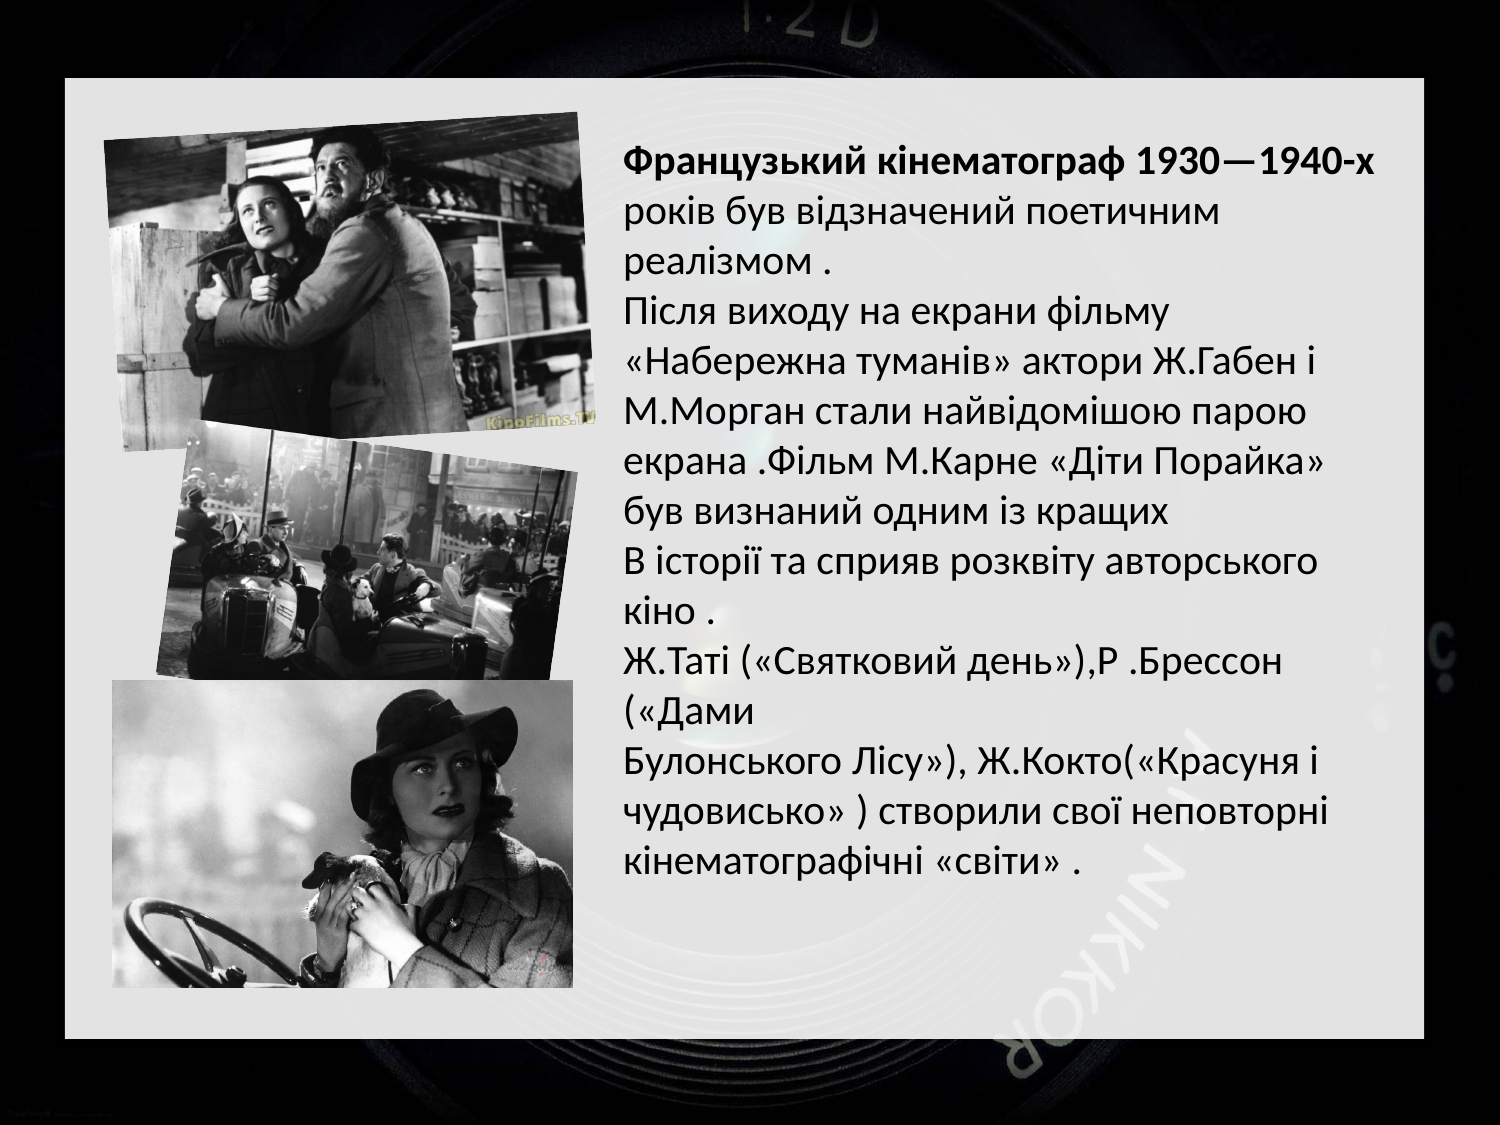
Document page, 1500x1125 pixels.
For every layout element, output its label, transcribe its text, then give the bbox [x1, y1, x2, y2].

text_box Французький кінематограф 1930—1940-х років був відзначений поетичним реалізмом . Після виходу на екрани фільму «Набережна туманів» актори Ж.Габен і М.Морган стали найвідомішою парою екрана .Фільм М.Карне «Діти Порайка» був визнаний одним із кращих В історії та сприяв розквіту авторського кіно . Ж.Таті («Святковий день»),Р .Брессон («Дами Булонського Лісу»), Ж.Кокто(«Красуня і чудовисько» ) створили свої неповторні кінематографічні «світи» . [608, 125, 1409, 891]
text_box [63, 76, 1426, 1041]
picture [0, 0, 1500, 1125]
